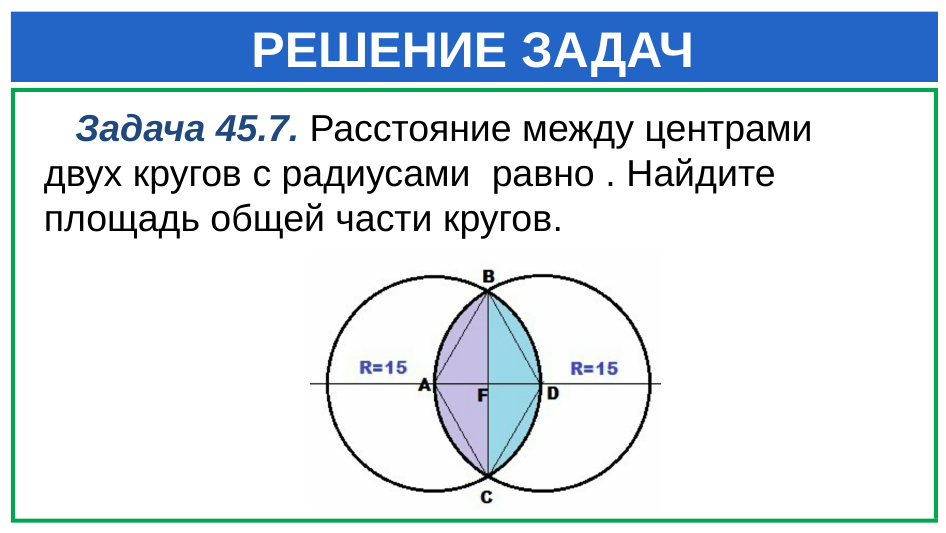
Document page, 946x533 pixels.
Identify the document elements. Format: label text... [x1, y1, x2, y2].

text_box [49, 107, 900, 301]
picture [310, 253, 661, 511]
title РЕШЕНИЕ ЗАДАЧ [10, 15, 936, 107]
